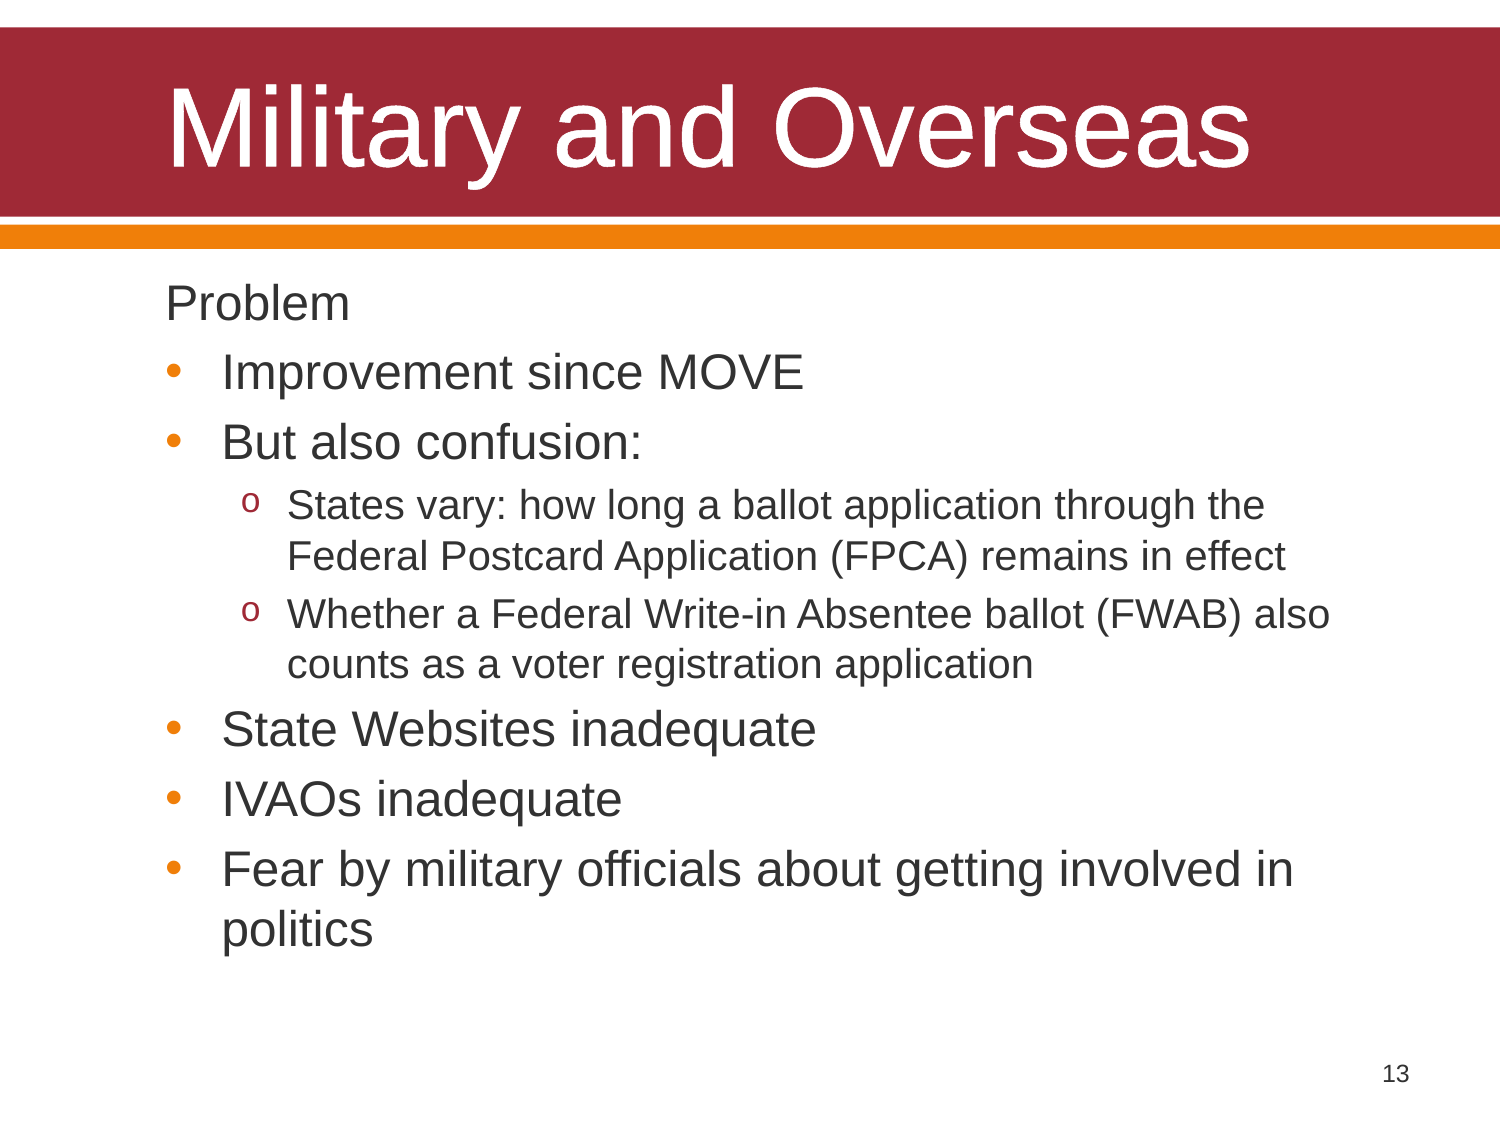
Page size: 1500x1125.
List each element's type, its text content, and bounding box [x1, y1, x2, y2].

list Problem Improvement since MOVE But also confusion: States vary: how long a ballot application through the Federal Postcard Application (FPCA) remains in effect Whether a Federal Write-in Absentee ballot (FWAB) also counts as a voter registration application State Websites inadequate IVAOs inadequate Fear by military officials about getting involved in politics [150, 262, 1425, 1005]
title Military and Overseas [150, 29, 1425, 213]
slide_number 13 [1074, 1042, 1425, 1103]
